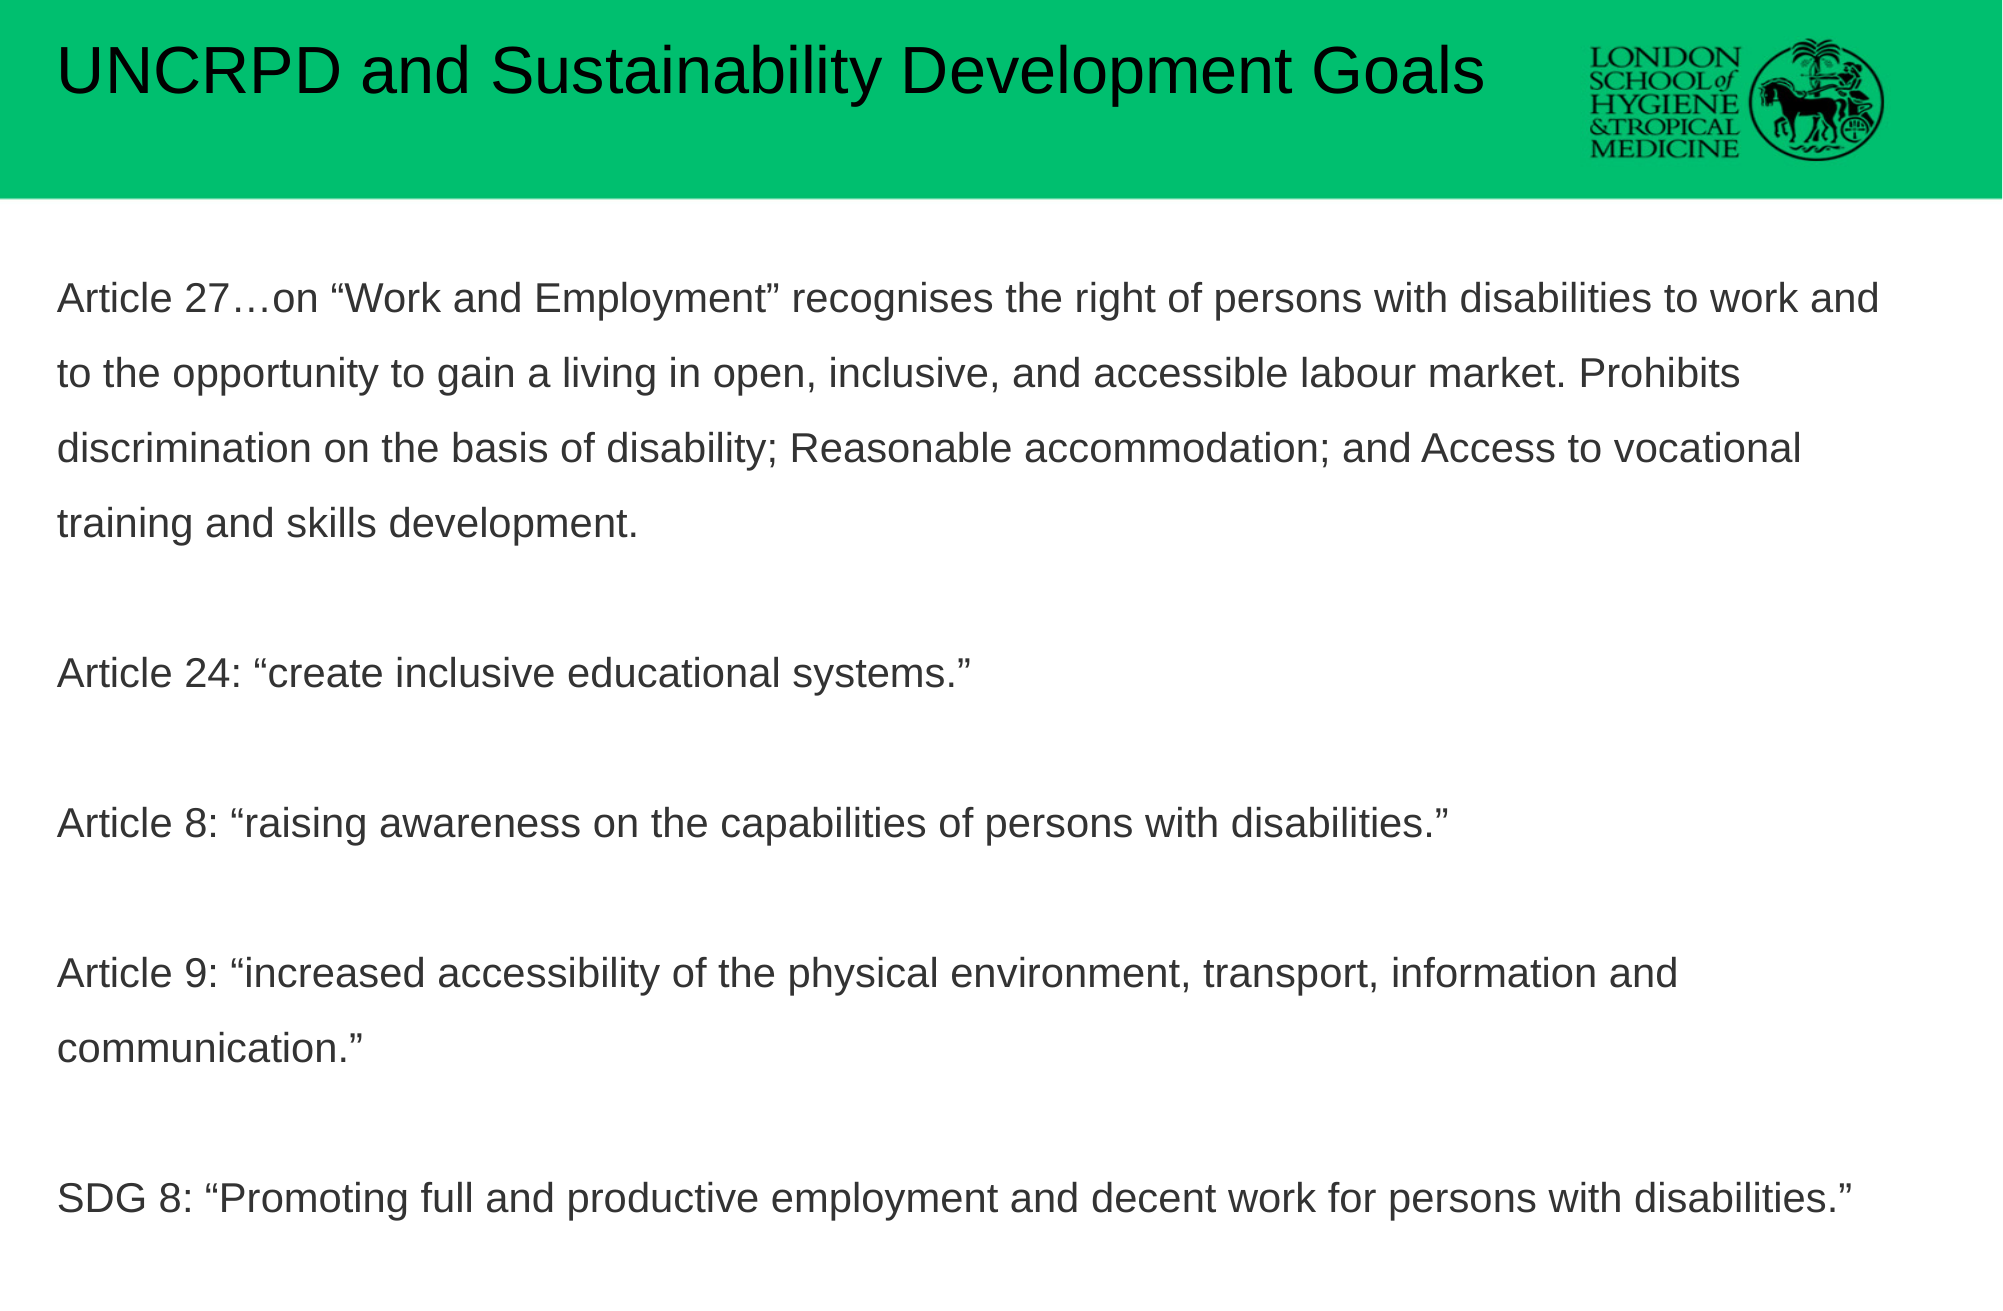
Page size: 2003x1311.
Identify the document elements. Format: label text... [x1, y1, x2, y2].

text_box Article 27…on “Work and Employment” recognises the right of persons with disabilities to work and to the opportunity to gain a living in open, inclusive, and accessible labour market. Prohibits discrimination on the basis of disability; Reasonable accommodation; and Access to vocational training and skills development. Article 24: “create inclusive educational systems.” Article 8: “raising awareness on the capabilities of persons with disabilities.” Article 9: “increased accessibility of the physical environment, transport, information and communication.” SDG 8: “Promoting full and productive employment and decent work for persons with disabilities.” [42, 238, 1931, 1275]
text_box UNCRPD and Sustainability Development Goals [42, 19, 1549, 139]
picture [0, 0, 2003, 1311]
